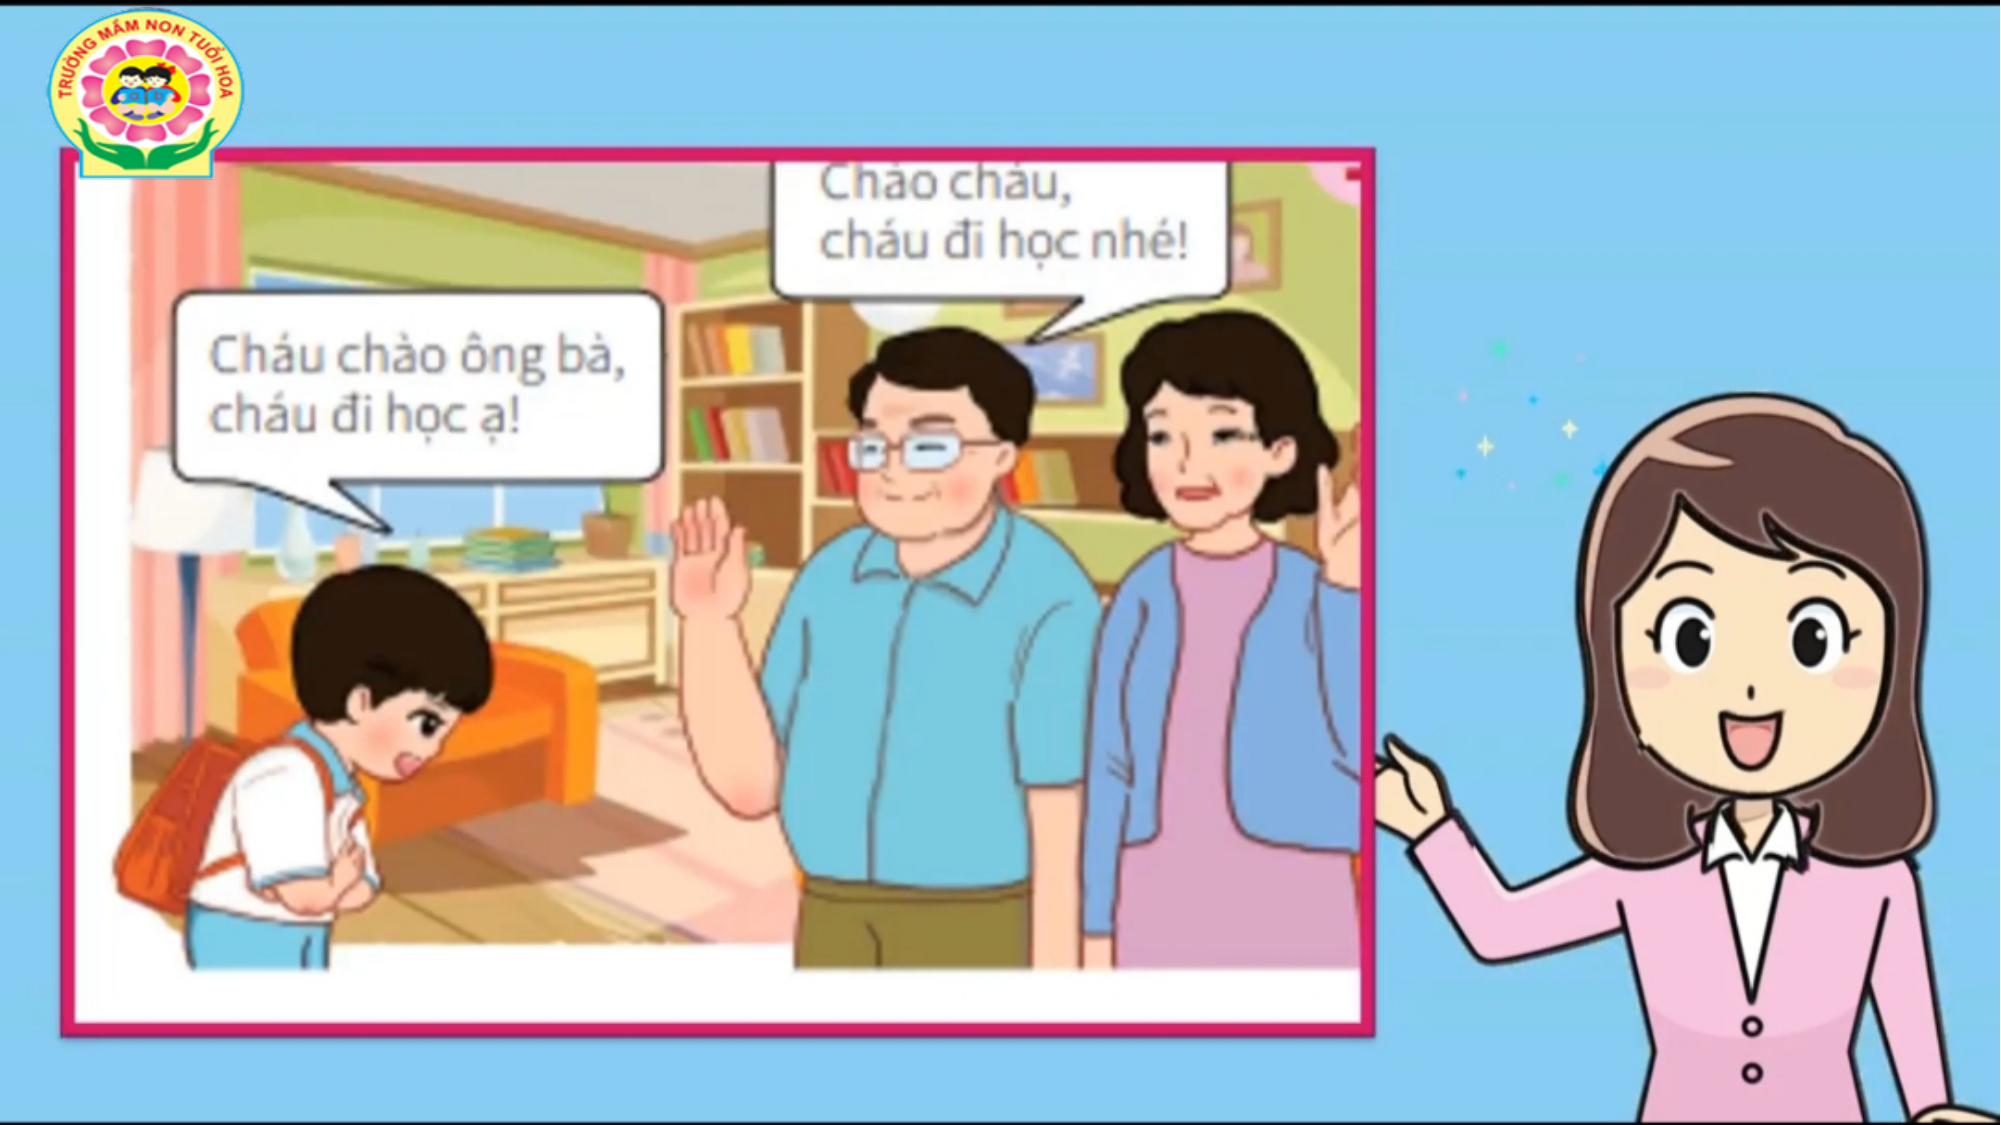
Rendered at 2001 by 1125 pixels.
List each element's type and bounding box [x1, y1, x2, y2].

list [0, 0, 2000, 1125]
picture [33, 0, 265, 190]
